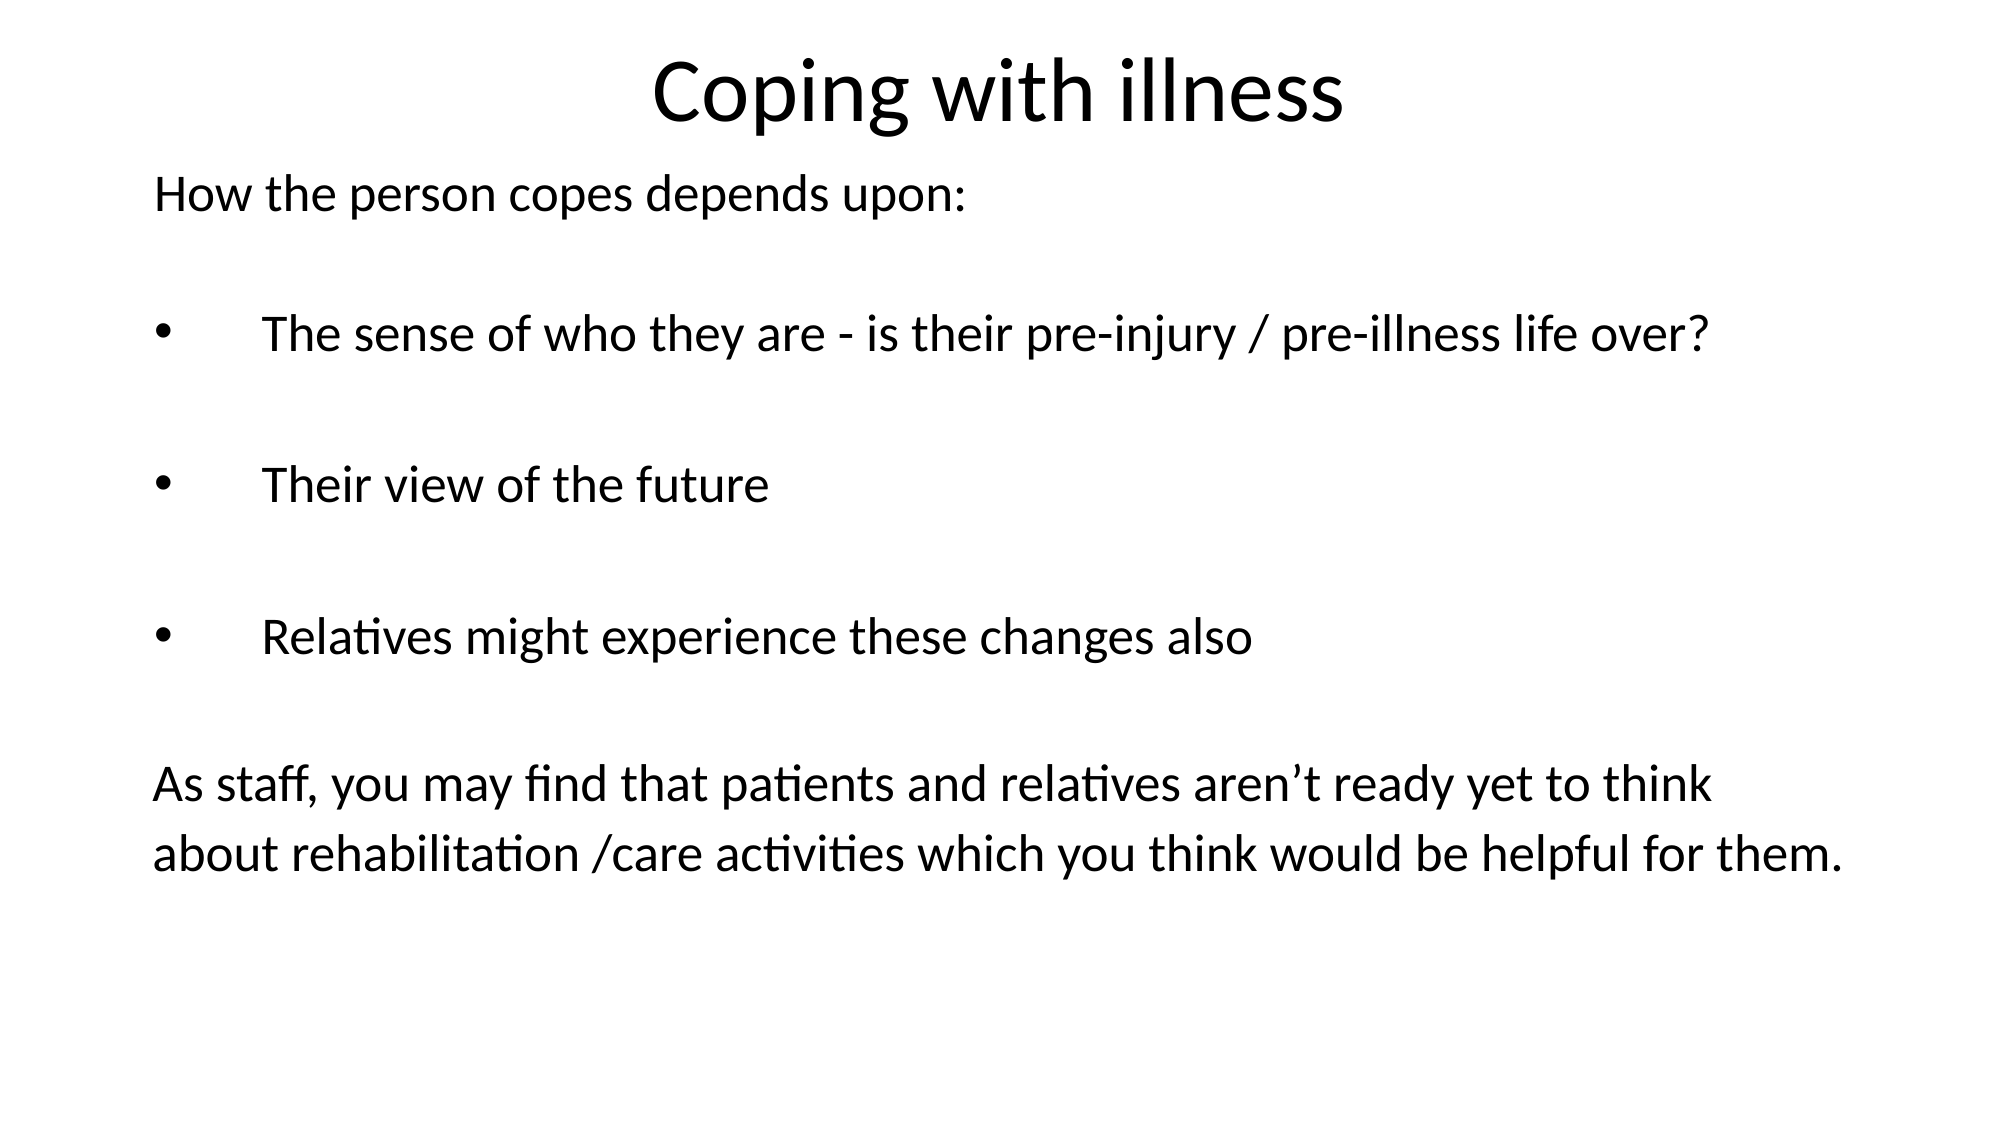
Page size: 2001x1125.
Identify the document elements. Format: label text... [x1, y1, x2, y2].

title Coping with illness [137, 13, 1863, 144]
list How the person copes depends upon: The sense of who they are - is their pre-injury / pre-illness life over? Their view of the future Relatives might experience these changes also As staff, you may find that patients and relatives aren’t ready yet to think about rehabilitation /care activities which you think would be helpful for them. [137, 144, 1863, 963]
